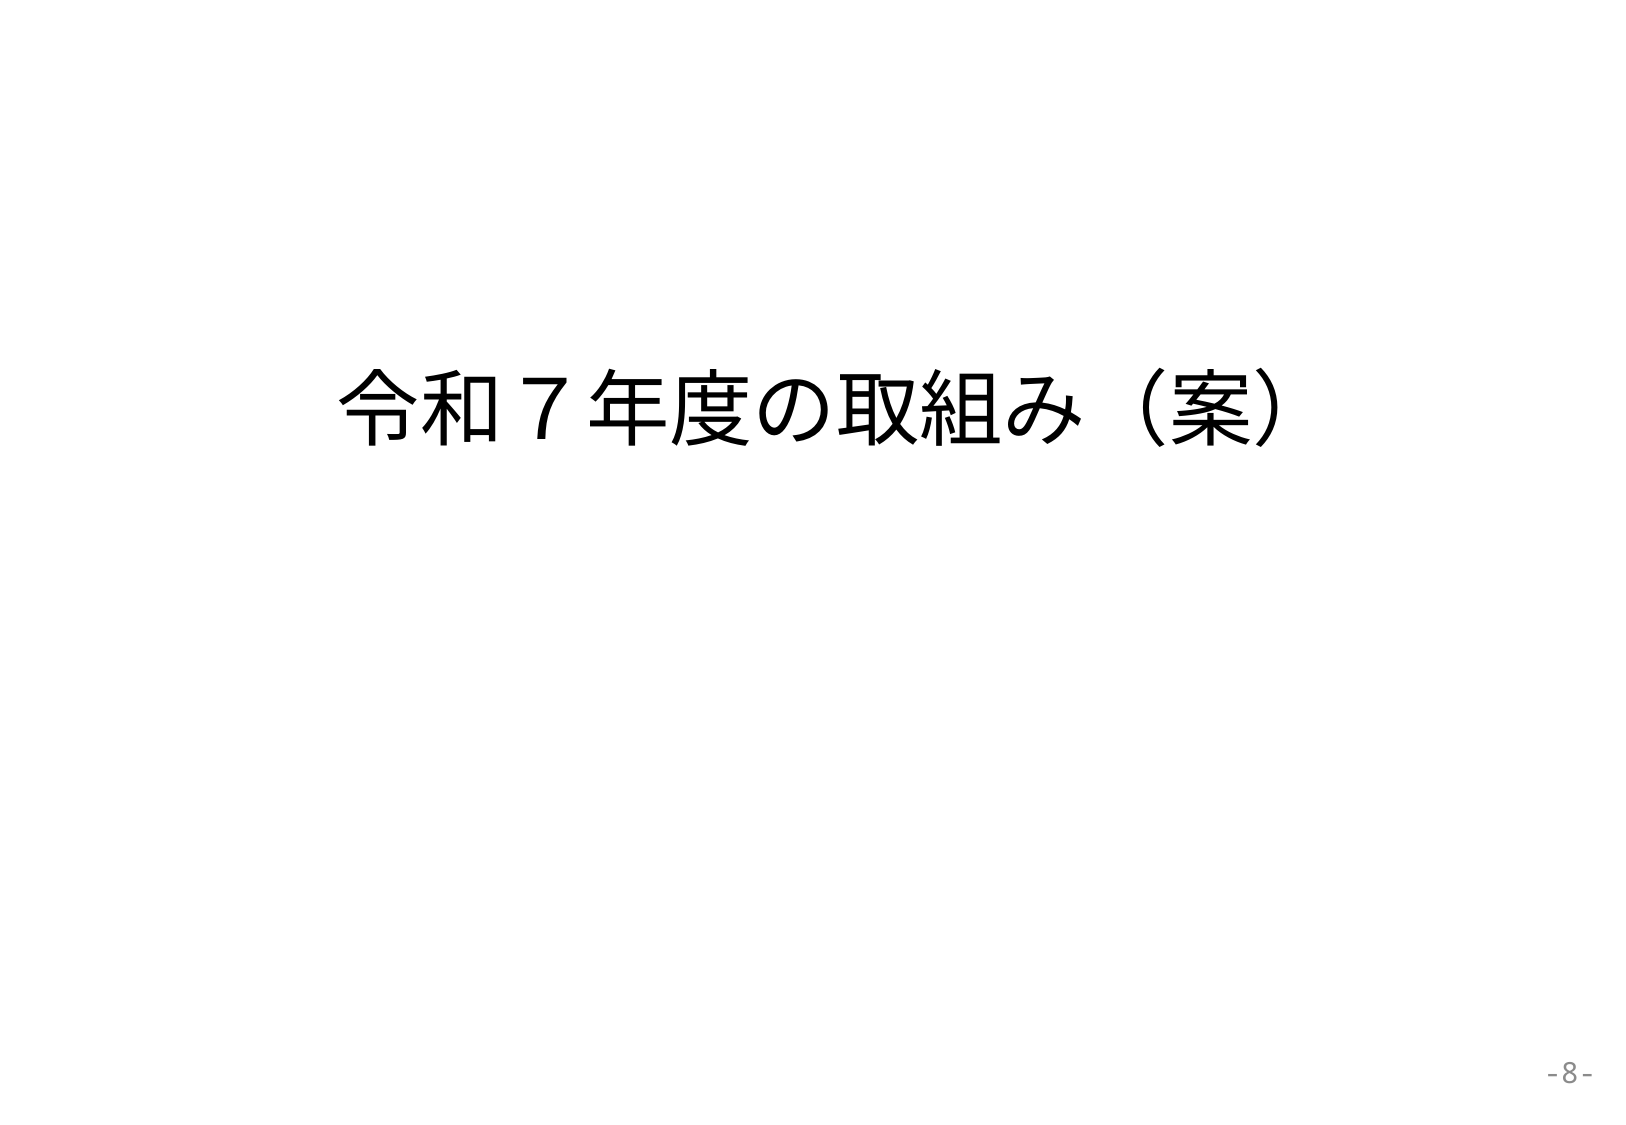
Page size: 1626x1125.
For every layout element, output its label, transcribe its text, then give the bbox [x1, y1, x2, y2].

slide_number -8- [1245, 1042, 1612, 1103]
text_box 令和７年度の取組み（案） [106, 348, 1567, 464]
